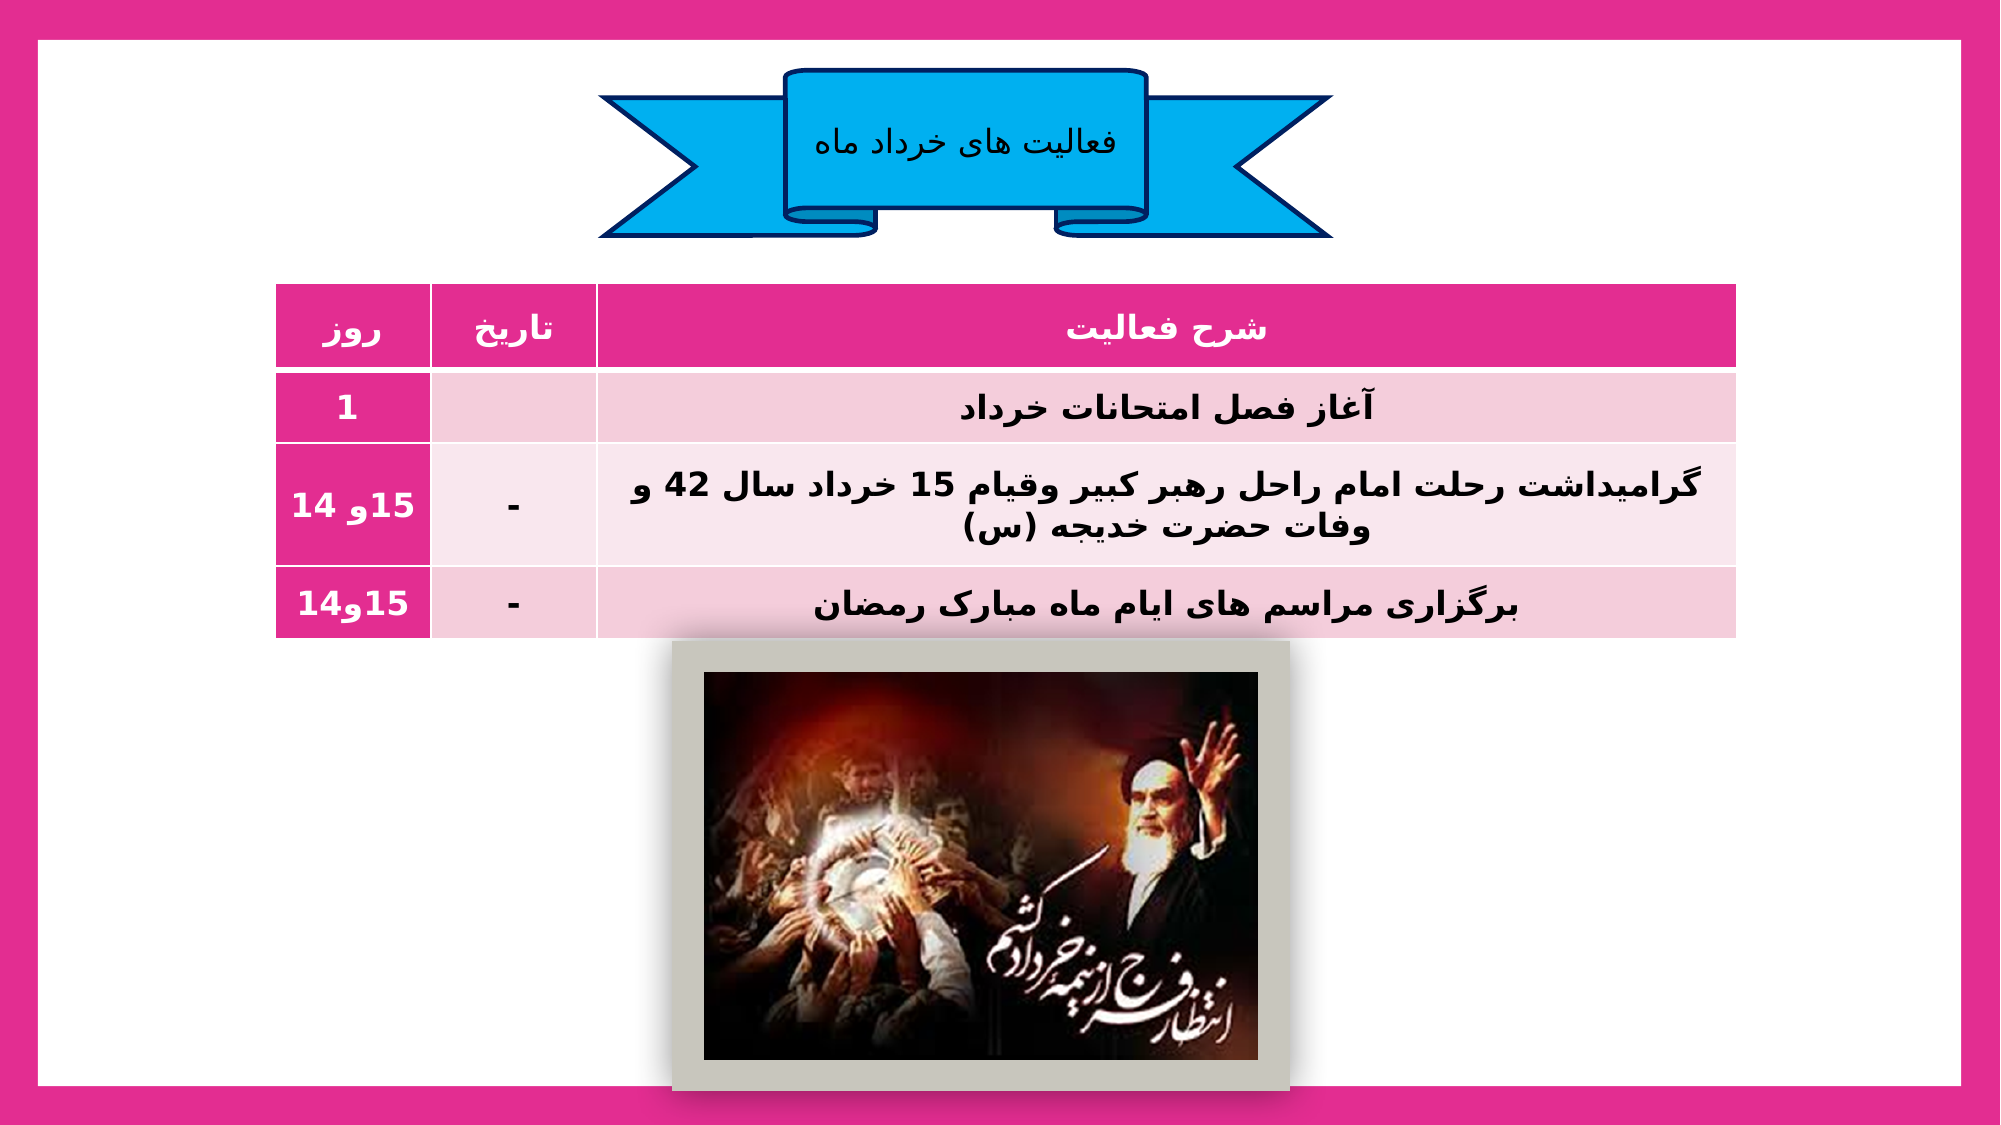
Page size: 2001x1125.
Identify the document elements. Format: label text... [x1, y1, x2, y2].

text_box [466, 557, 2000, 633]
table_cell آغاز فصل امتحانات خرداد [598, 373, 1736, 442]
picture [703, 672, 1259, 1061]
text_box فعالیت های خرداد ماه [604, 70, 1327, 236]
table_cell - [432, 567, 596, 638]
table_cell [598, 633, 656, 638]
table_cell برگزاری مراسم های ایام ماه مبارک رمضان [1307, 633, 1736, 638]
table_cell 15و 14 [276, 444, 430, 565]
table_cell 15و14 [276, 567, 430, 638]
table_cell [432, 373, 596, 442]
table_header روز [276, 284, 430, 367]
table_cell گرامیداشت رحلت امام راحل رهبر کبیر وقیام 15 خرداد سال 42 و وفات حضرت خدیجه (س) [598, 444, 1736, 557]
table_cell - [432, 444, 596, 565]
table_header تاریخ [432, 284, 596, 367]
table_cell 1 [276, 373, 430, 442]
table_header شرح فعالیت [598, 284, 1736, 367]
